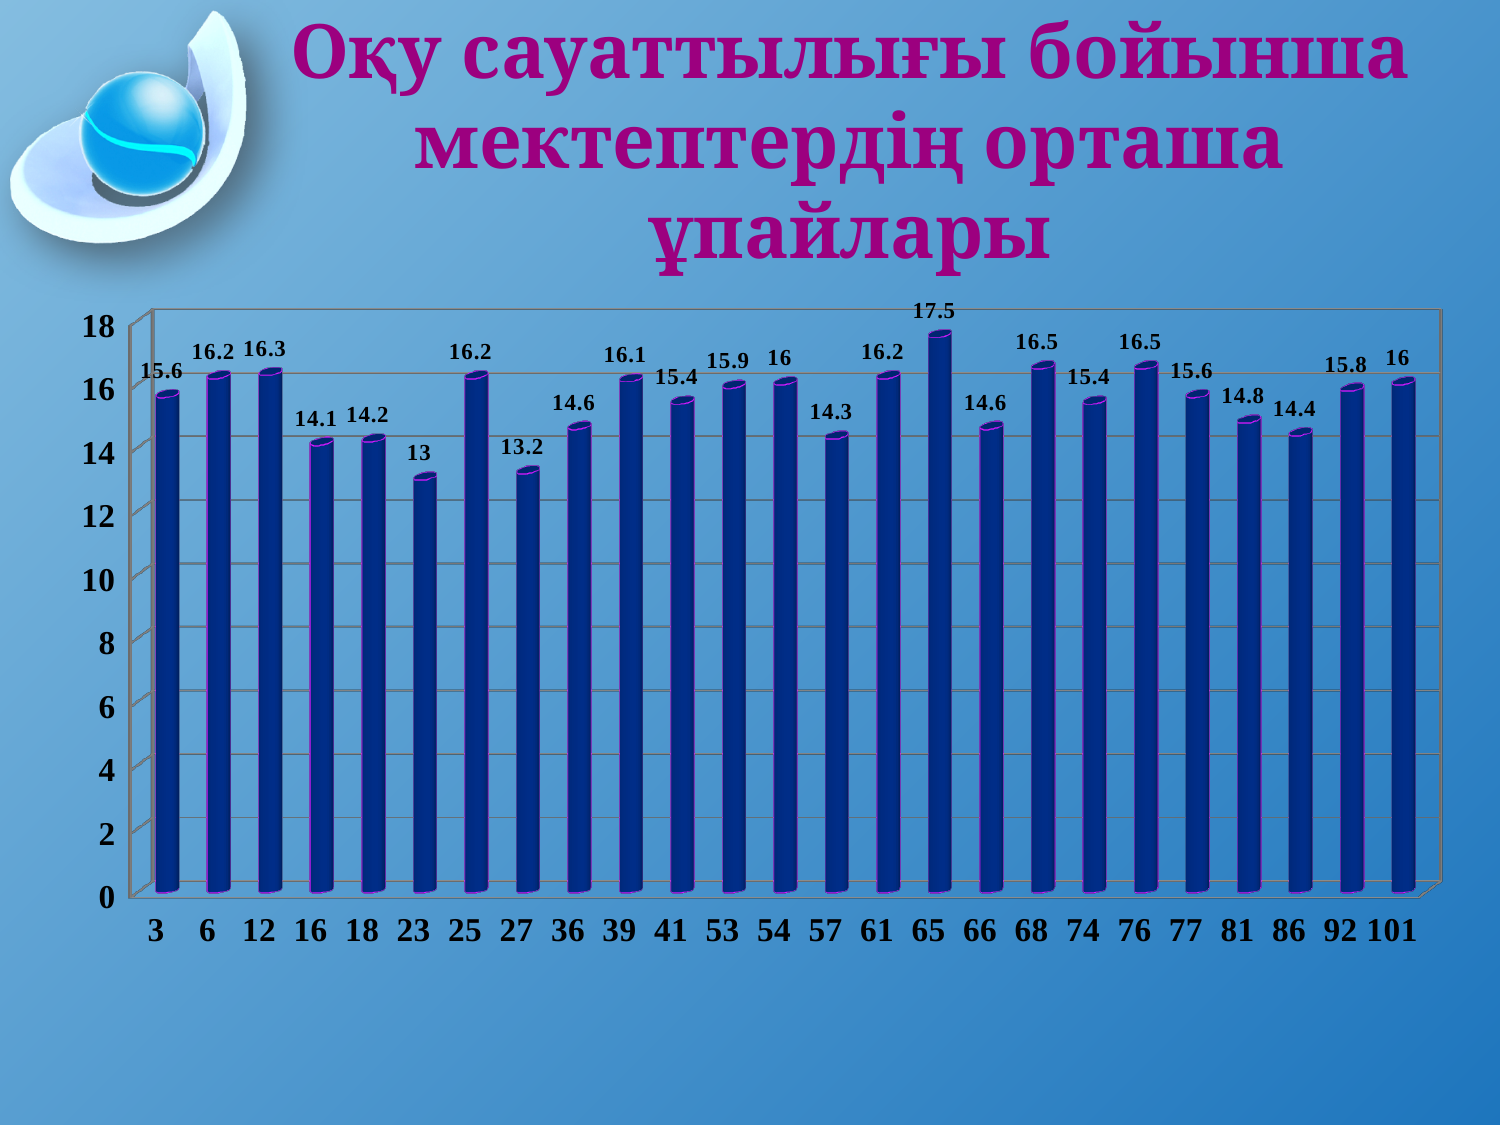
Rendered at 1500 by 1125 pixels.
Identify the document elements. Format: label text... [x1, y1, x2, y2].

chart [52, 290, 1471, 967]
picture [5, 5, 253, 249]
title Оқу сауаттылығы бойынша мектептердің орташа ұпайлары [230, 45, 1471, 233]
